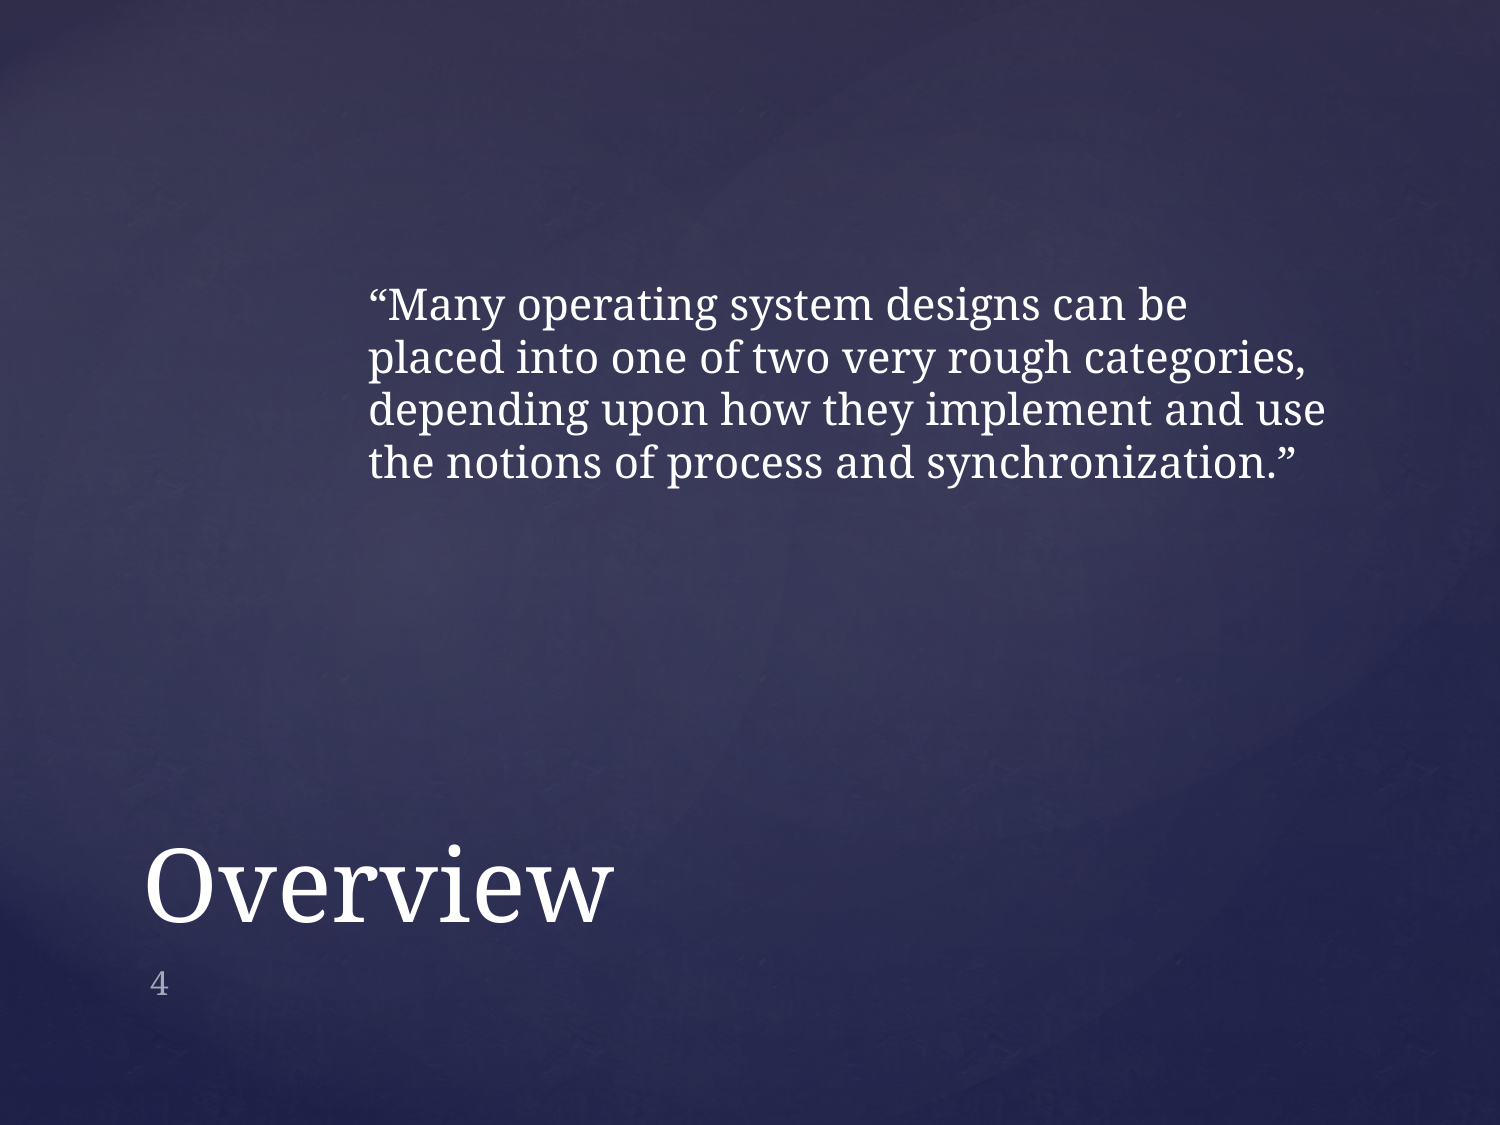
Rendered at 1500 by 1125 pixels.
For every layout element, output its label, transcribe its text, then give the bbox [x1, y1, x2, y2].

slide_number 4 [135, 958, 485, 1009]
list “Many operating system designs can be placed into one of two very rough categories, depending upon how they implement and use the notions of process and synchronization.” [350, 112, 1350, 713]
title Overview [127, 800, 1365, 950]
